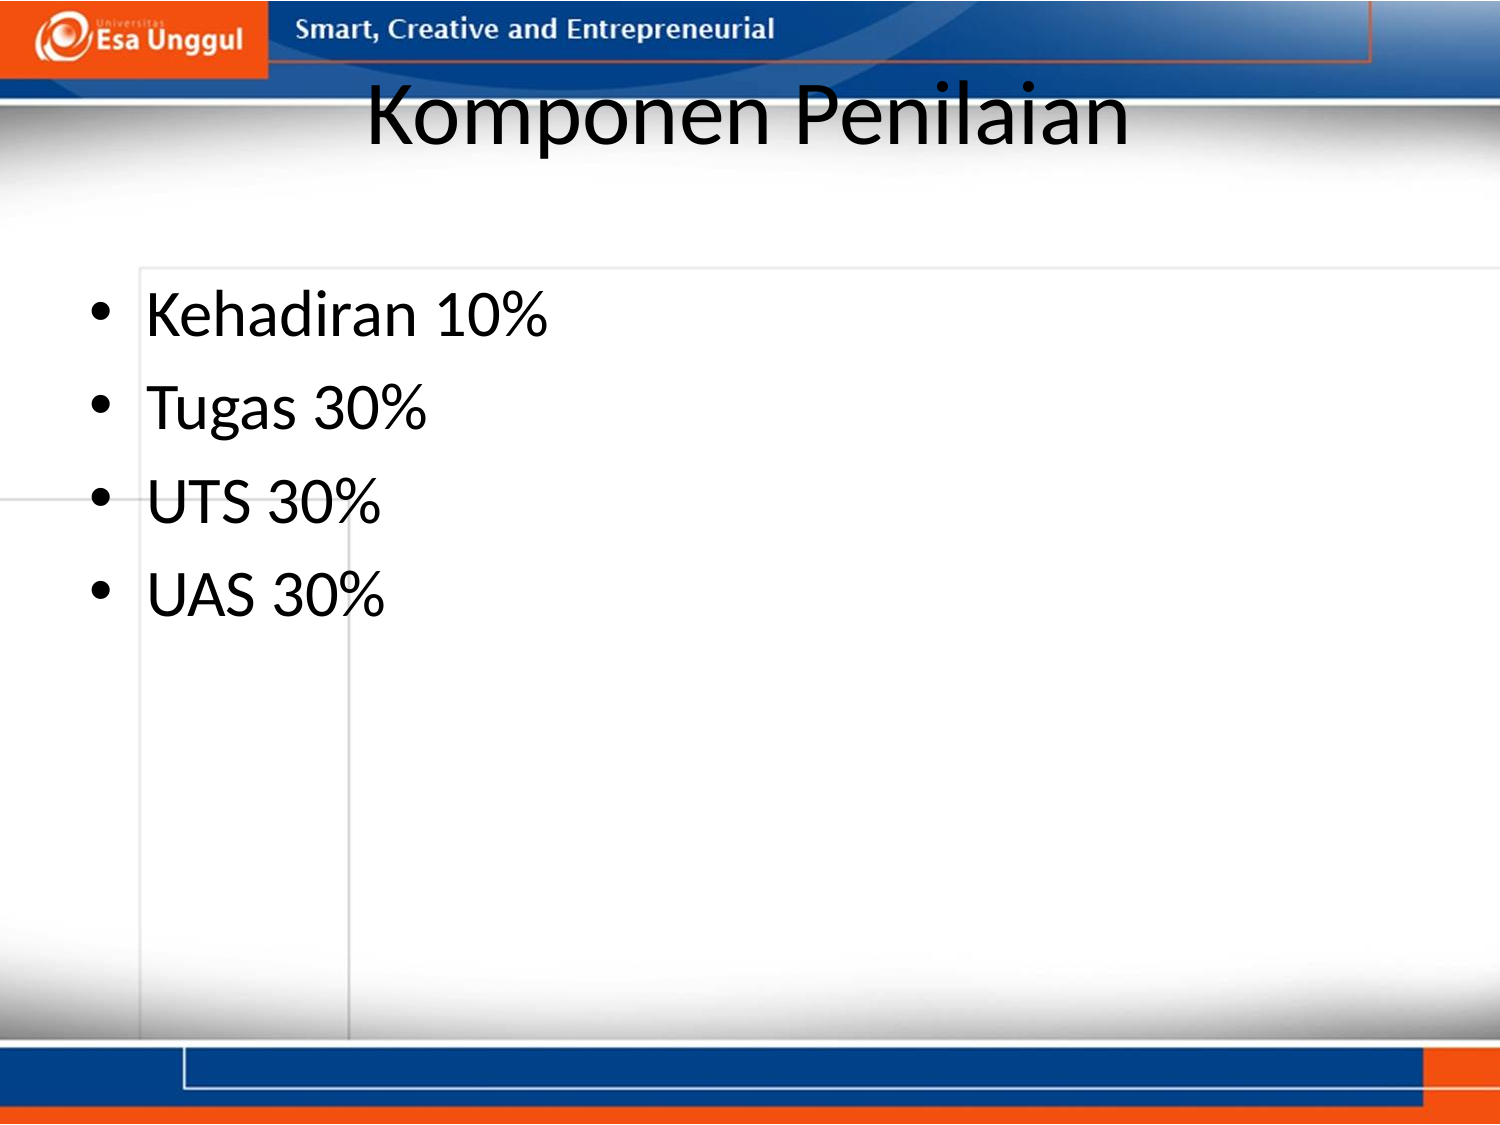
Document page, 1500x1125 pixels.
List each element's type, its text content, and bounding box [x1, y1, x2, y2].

list Kehadiran 10% Tugas 30% UTS 30% UAS 30% [75, 262, 1425, 1005]
title Komponen Penilaian [75, 45, 1425, 233]
picture [0, 1, 1500, 1124]
